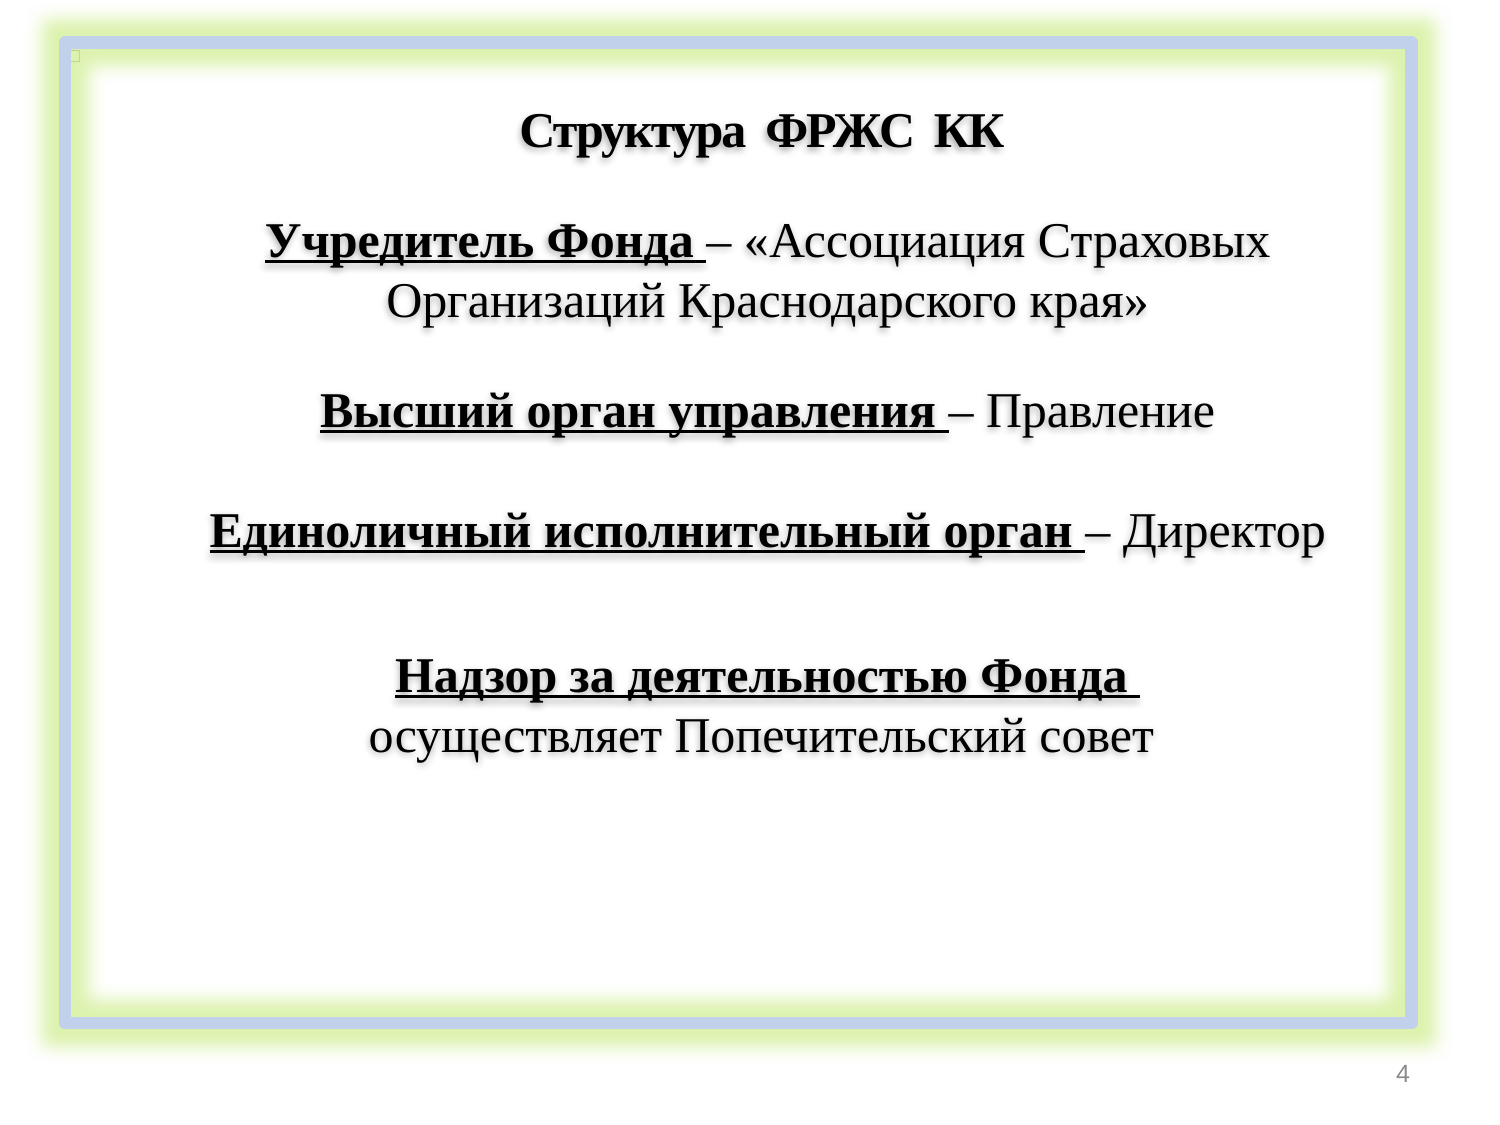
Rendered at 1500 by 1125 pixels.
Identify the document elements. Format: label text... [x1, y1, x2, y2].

text_box [64, 42, 1412, 1024]
slide_number 4 [1074, 1042, 1425, 1103]
